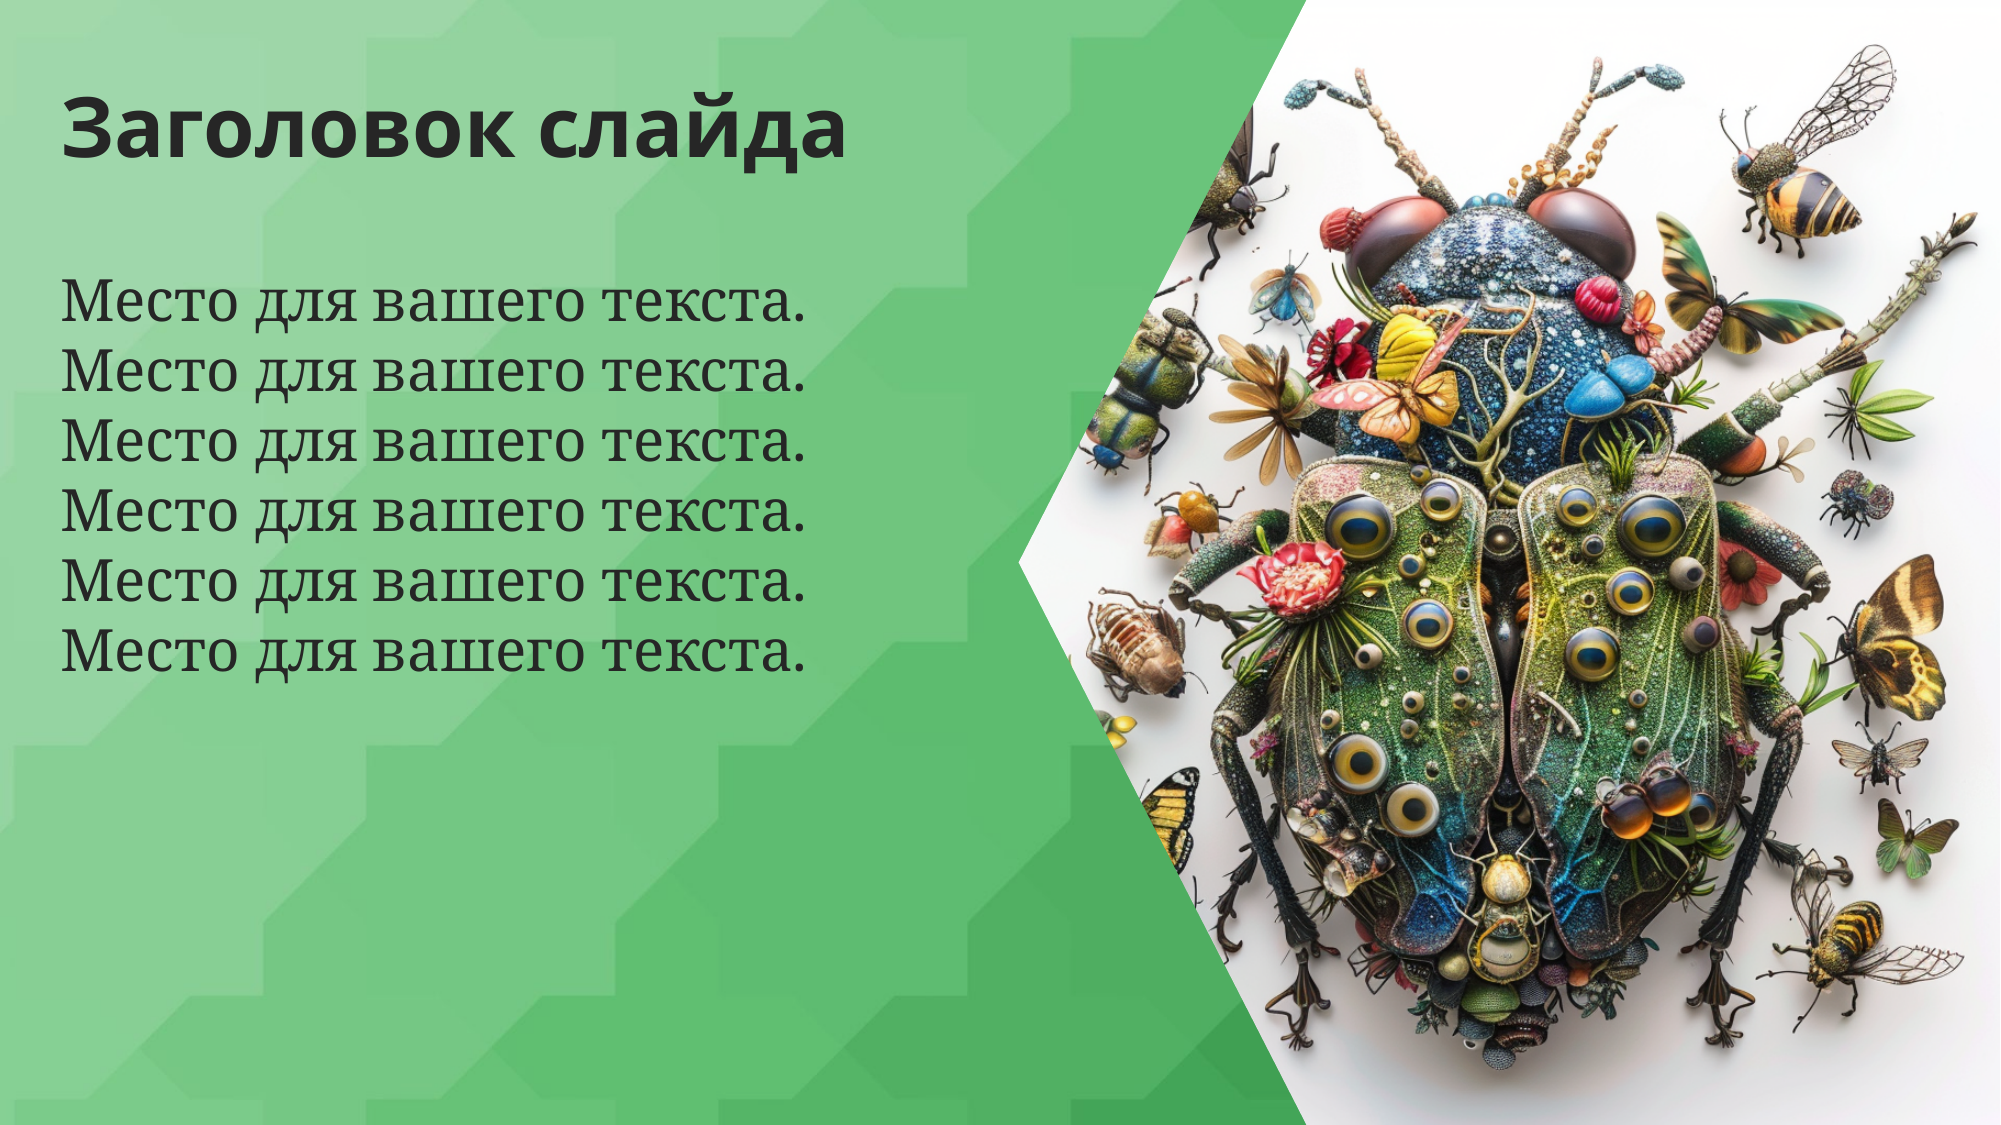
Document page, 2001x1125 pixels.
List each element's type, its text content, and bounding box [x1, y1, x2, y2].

text_box Заголовок слайда [45, 77, 950, 255]
text_box Место для вашего текста. Место для вашего текста. Место для вашего текста. Место для вашего текста. Место для вашего текста. Место для вашего текста. [45, 255, 950, 761]
picture [1018, 0, 2000, 1125]
